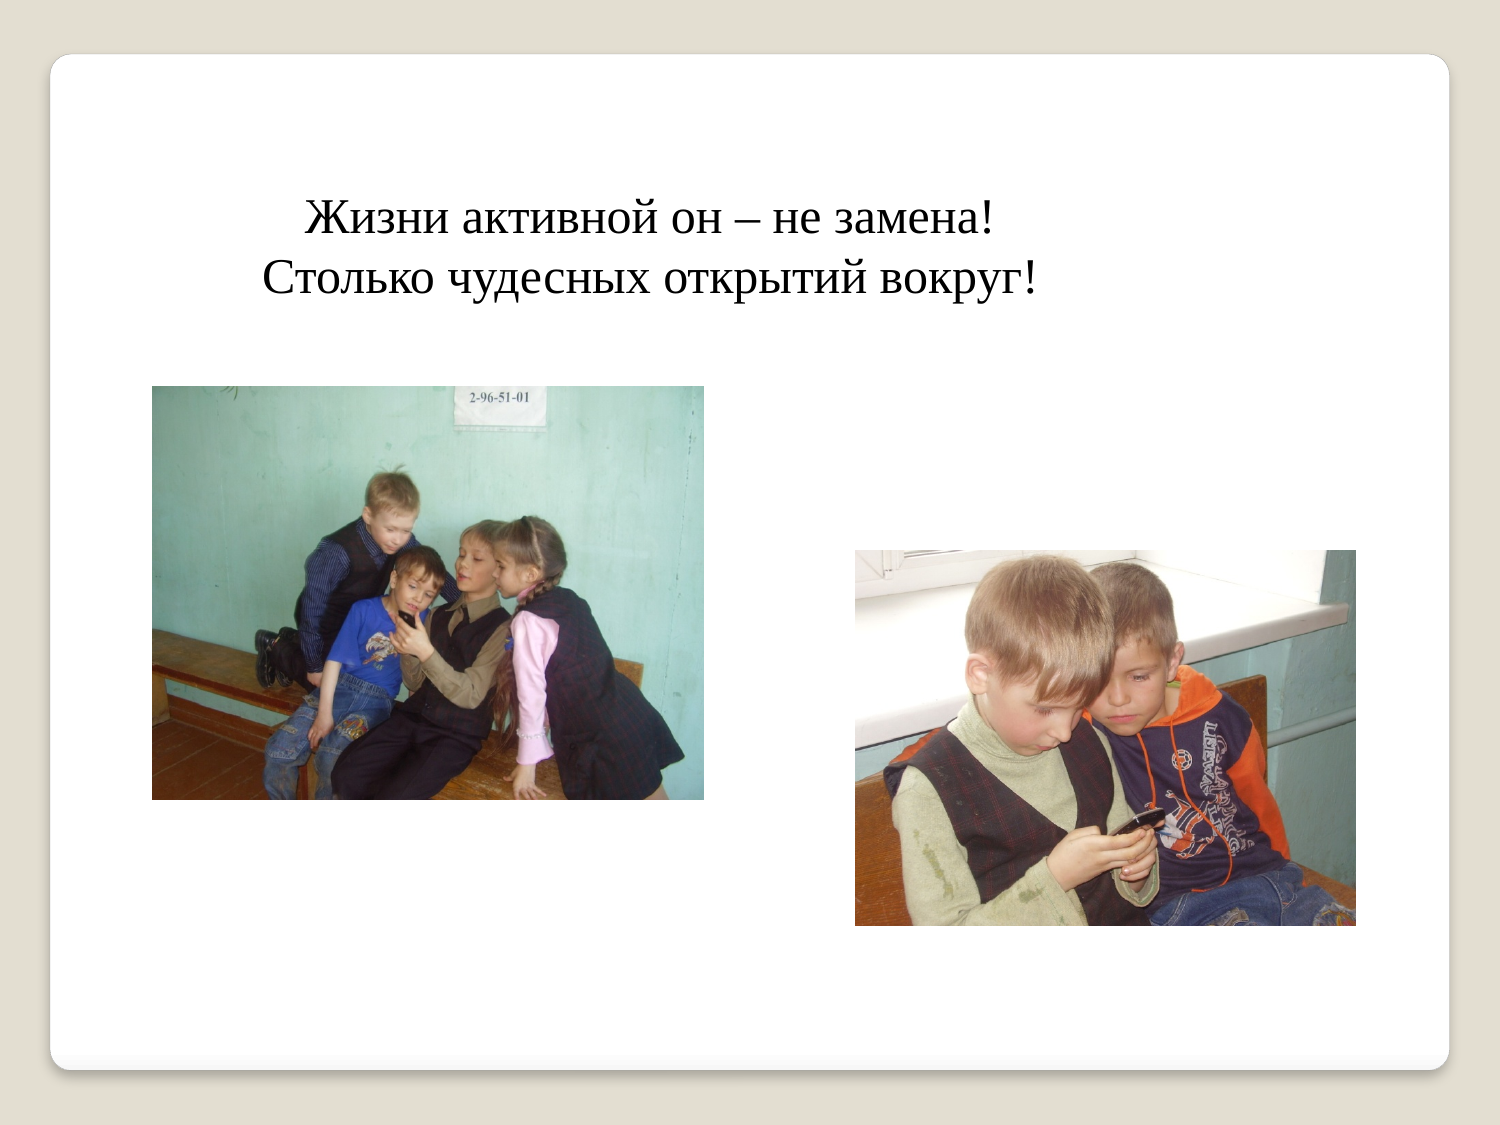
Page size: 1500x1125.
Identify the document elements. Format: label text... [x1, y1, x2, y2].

text_box Жизни активной он – не замена! Столько чудесных открытий вокруг! [234, 175, 1067, 311]
picture [855, 550, 1356, 926]
picture [152, 386, 704, 800]
